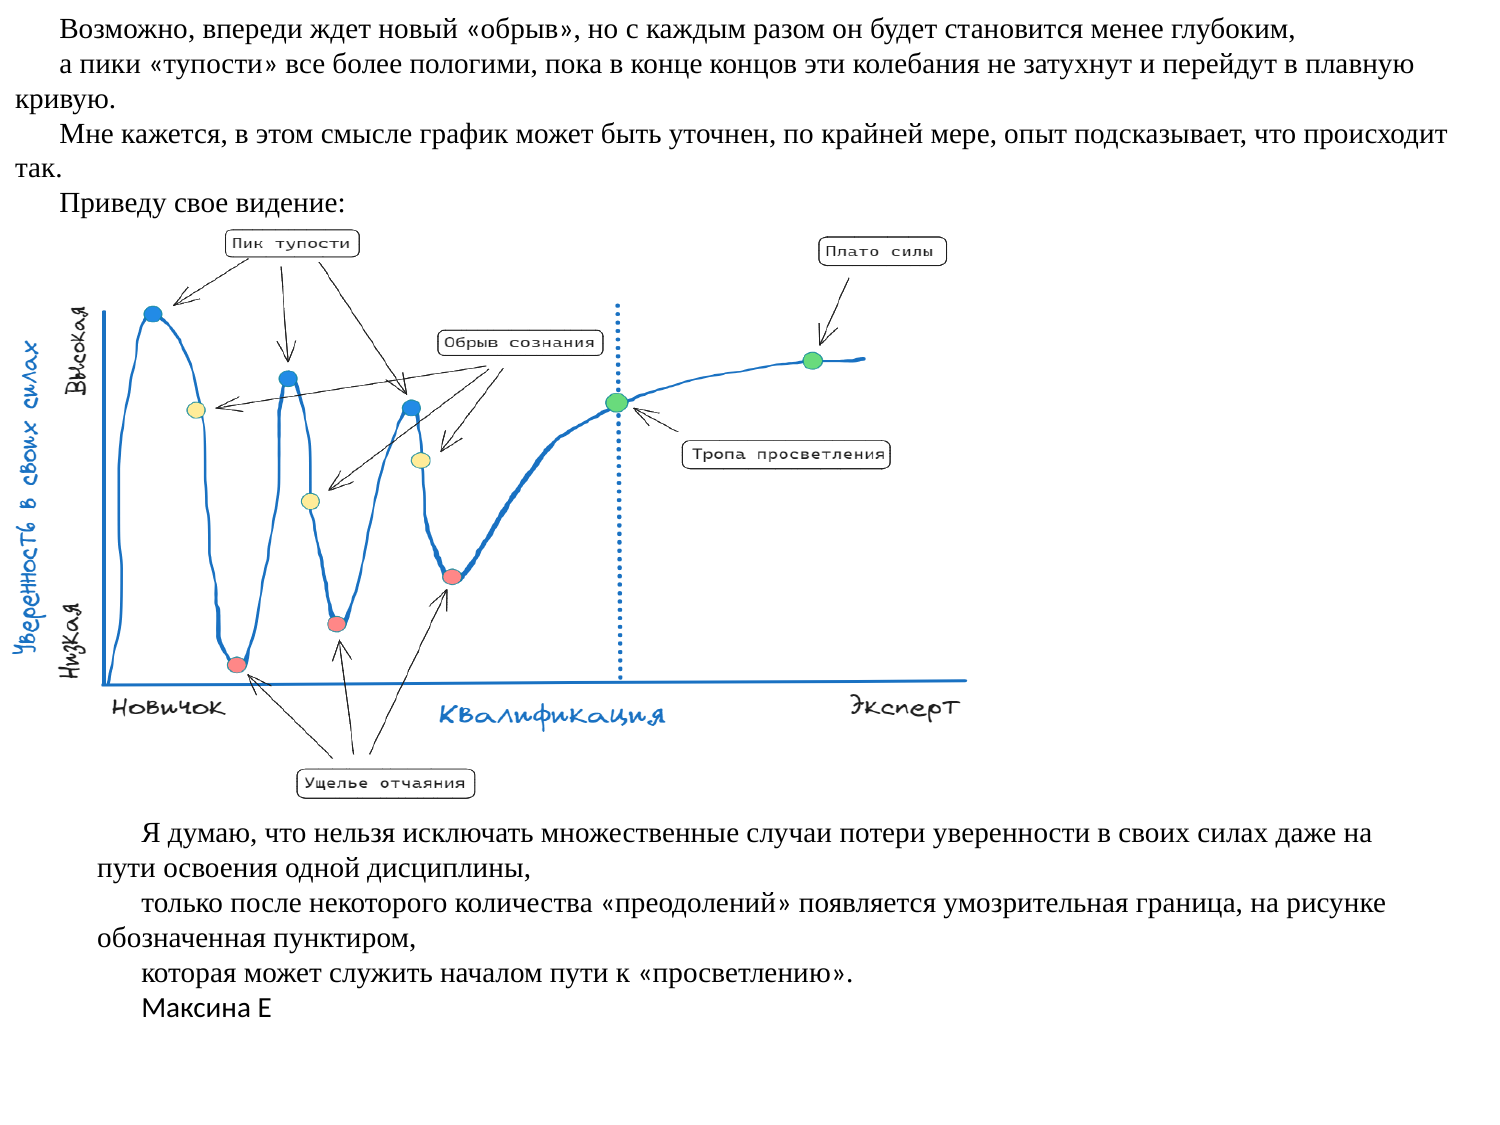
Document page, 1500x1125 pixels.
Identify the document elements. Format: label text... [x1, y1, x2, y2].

picture [0, 222, 974, 806]
text_box Возможно, впереди ждет новый «обрыв», но с каждым разом он будет становится менее глубоким, а пики «тупости» все более пологими, пока в конце концов эти колебания не затухнут и перейдут в плавную кривую. Мне кажется, в этом смысле график может быть уточнен, по крайней мере, опыт подсказывает, что происходит так. Приведу свое видение: [0, 1, 1465, 272]
text_box Я думаю, что нельзя исключать множественные случаи потери уверенности в своих силах даже на пути освоения одной дисциплины, только после некоторого количества «преодолений» появляется умозрительная граница, на рисунке обозначенная пунктиром, которая может служить началом пути к «просветлению». Максина Е [82, 806, 1421, 1031]
